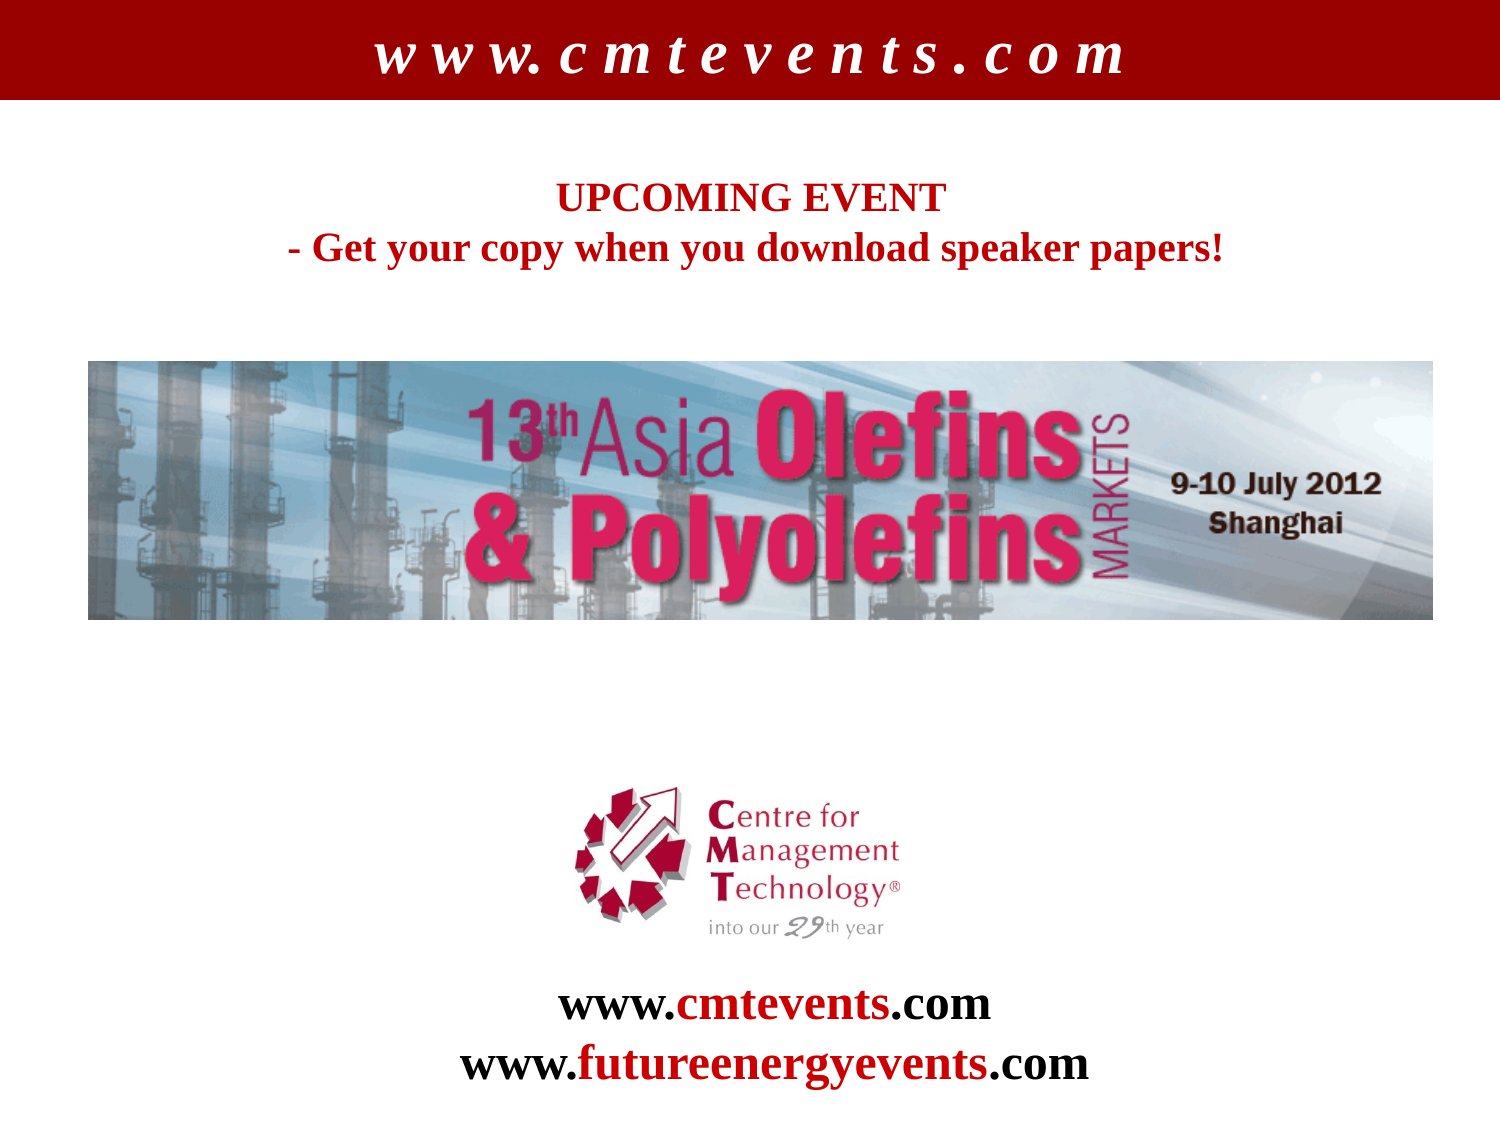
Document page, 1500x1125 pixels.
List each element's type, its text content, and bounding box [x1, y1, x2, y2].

text_box www.cmtevents.com www.futureenergyevents.com [399, 962, 1150, 1098]
text_box w w w. c m t e v e n t s . c o m [99, 12, 1400, 100]
text_box [0, 0, 1500, 100]
text_box UPCOMING EVENT - Get your copy when you download speaker papers! [199, 162, 1313, 278]
picture [574, 787, 901, 939]
picture [88, 361, 1433, 620]
